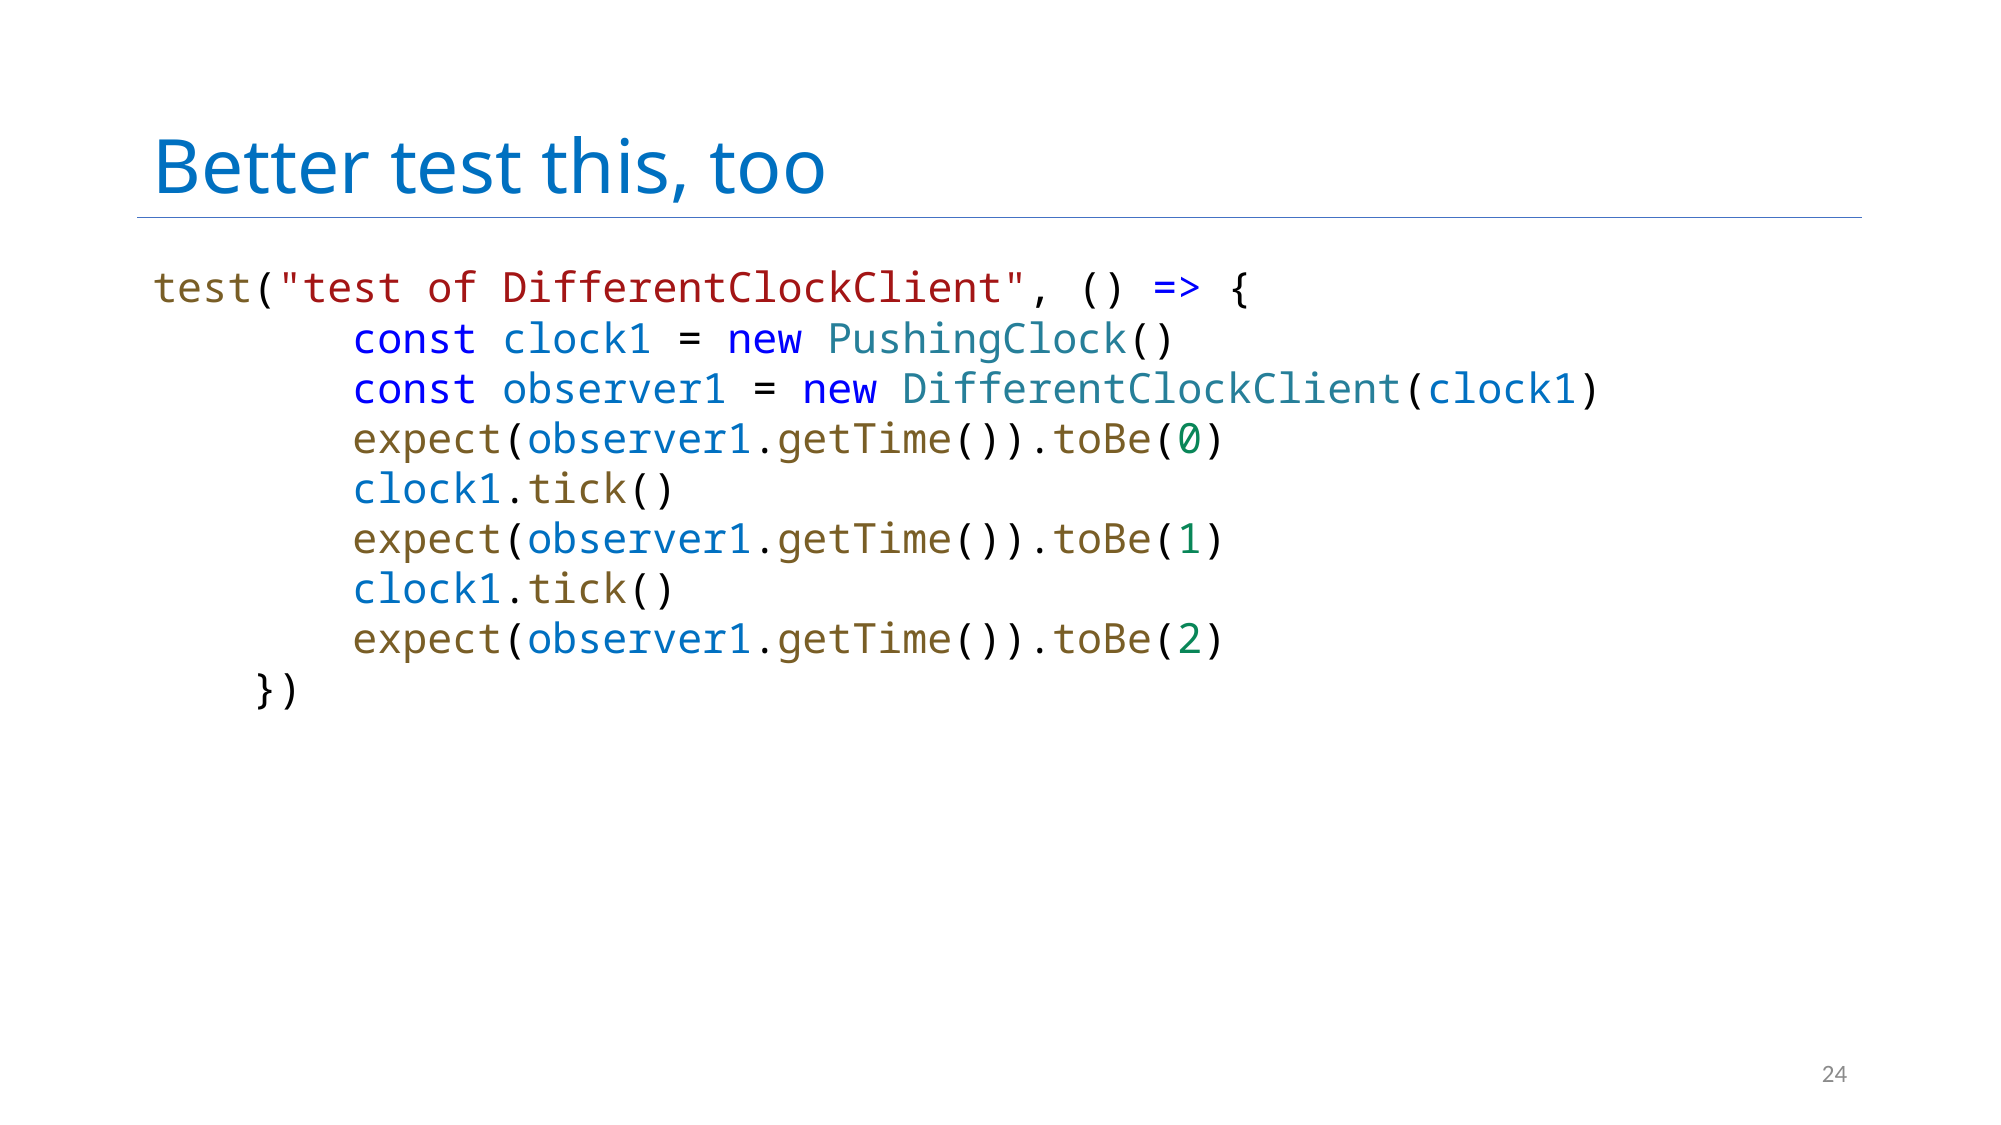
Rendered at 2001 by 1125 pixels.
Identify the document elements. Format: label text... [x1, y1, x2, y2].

title Better test this, too [137, 0, 1863, 218]
text_box test("test of DifferentClockClient", () => { const clock1 = new PushingClock() const observer1 = new DifferentClockClient(clock1) expect(observer1.getTime()).toBe(0) clock1.tick() expect(observer1.getTime()).toBe(1) clock1.tick() expect(observer1.getTime()).toBe(2) }) [136, 253, 1845, 720]
slide_number 24 [1412, 1042, 1863, 1103]
